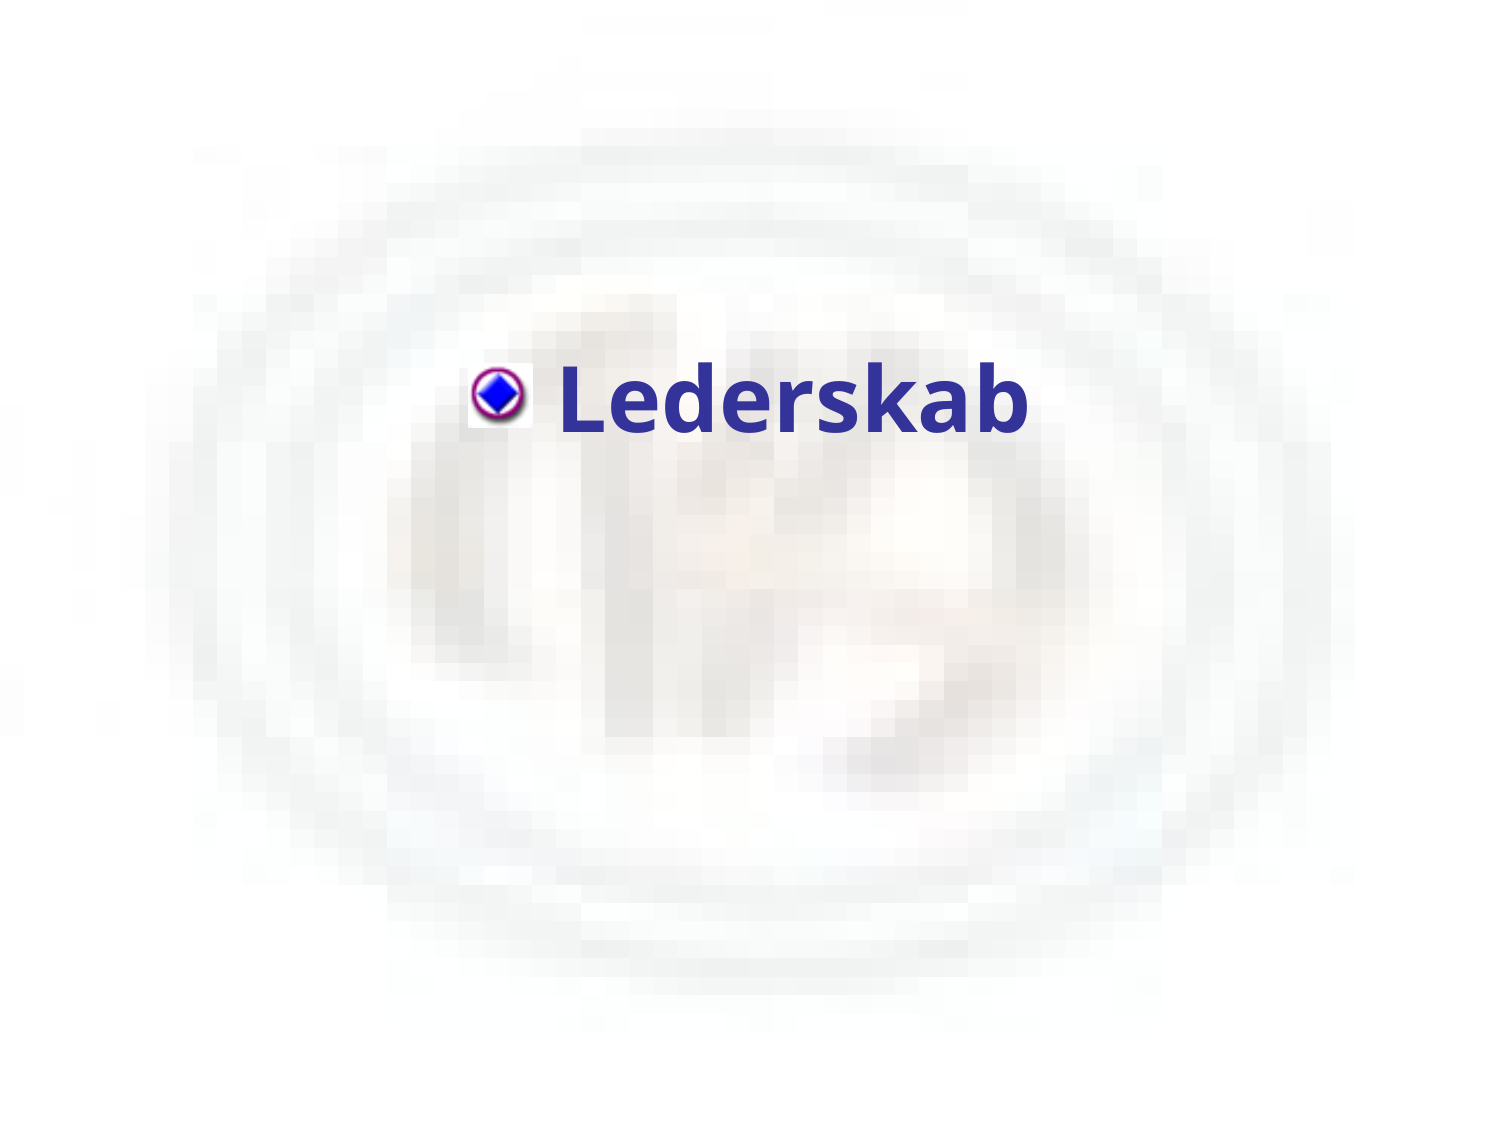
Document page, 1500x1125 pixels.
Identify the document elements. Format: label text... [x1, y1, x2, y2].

picture [0, 0, 1500, 1125]
title Lederskab [112, 199, 1388, 591]
